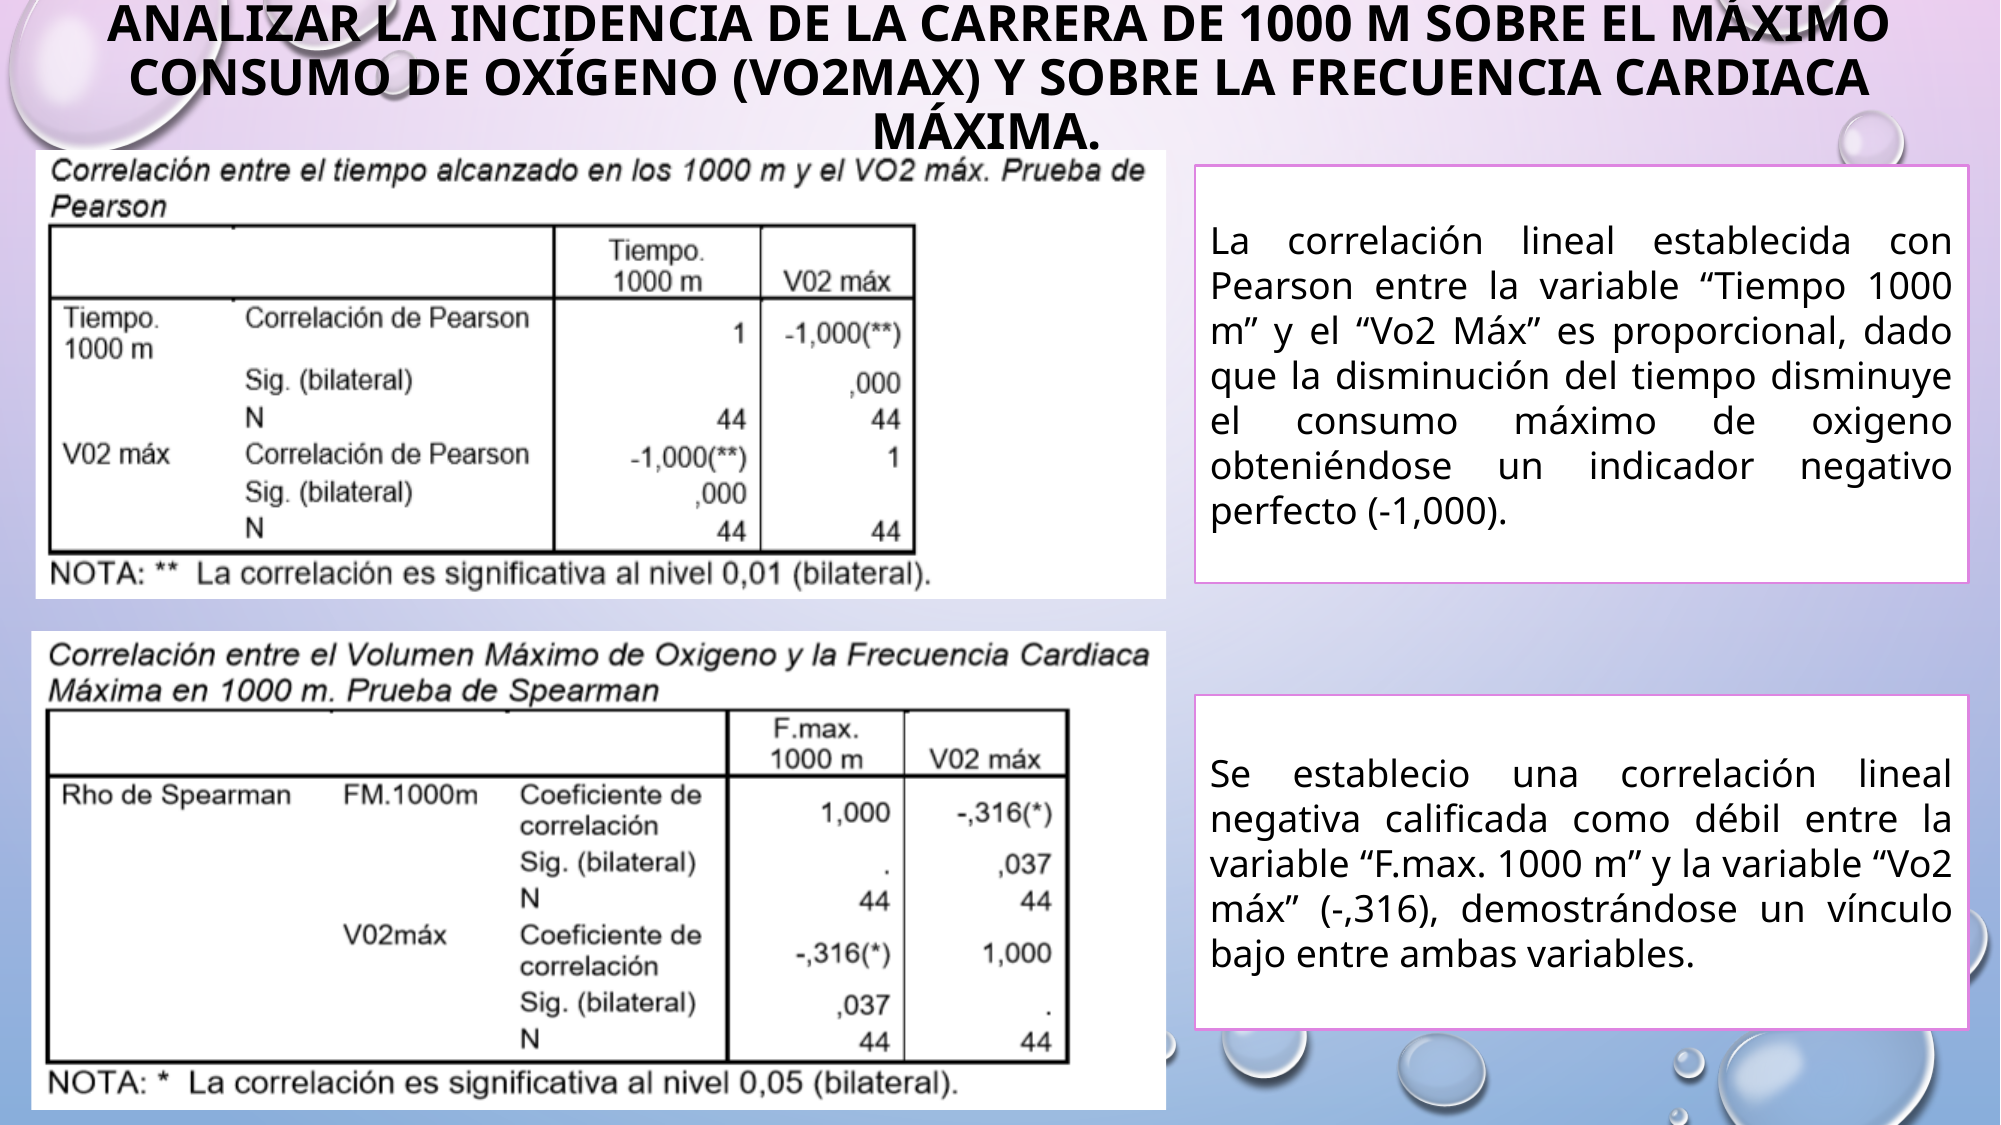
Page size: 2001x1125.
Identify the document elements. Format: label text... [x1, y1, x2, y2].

text_box La correlación lineal establecida con Pearson entre la variable “Tiempo 1000 m” y el “Vo2 Máx” es proporcional, dado que la disminución del tiempo disminuye el consumo máximo de oxigeno obteniéndose un indicador negativo perfecto (-1,000). [1194, 164, 1970, 584]
picture [0, 0, 2000, 1125]
text_box Se establecio una correlación lineal negativa calificada como débil entre la variable “F.max. 1000 m” y la variable “Vo2 máx” (-,316), demostrándose un vínculo bajo entre ambas variables. [1194, 694, 1970, 1031]
title Analizar la incidencia de la carrera de 1000 m sobre el Máximo consumo de oxígeno (Vo2max) y sobre la frecuencia cardiaca máxima. [82, 17, 1918, 141]
